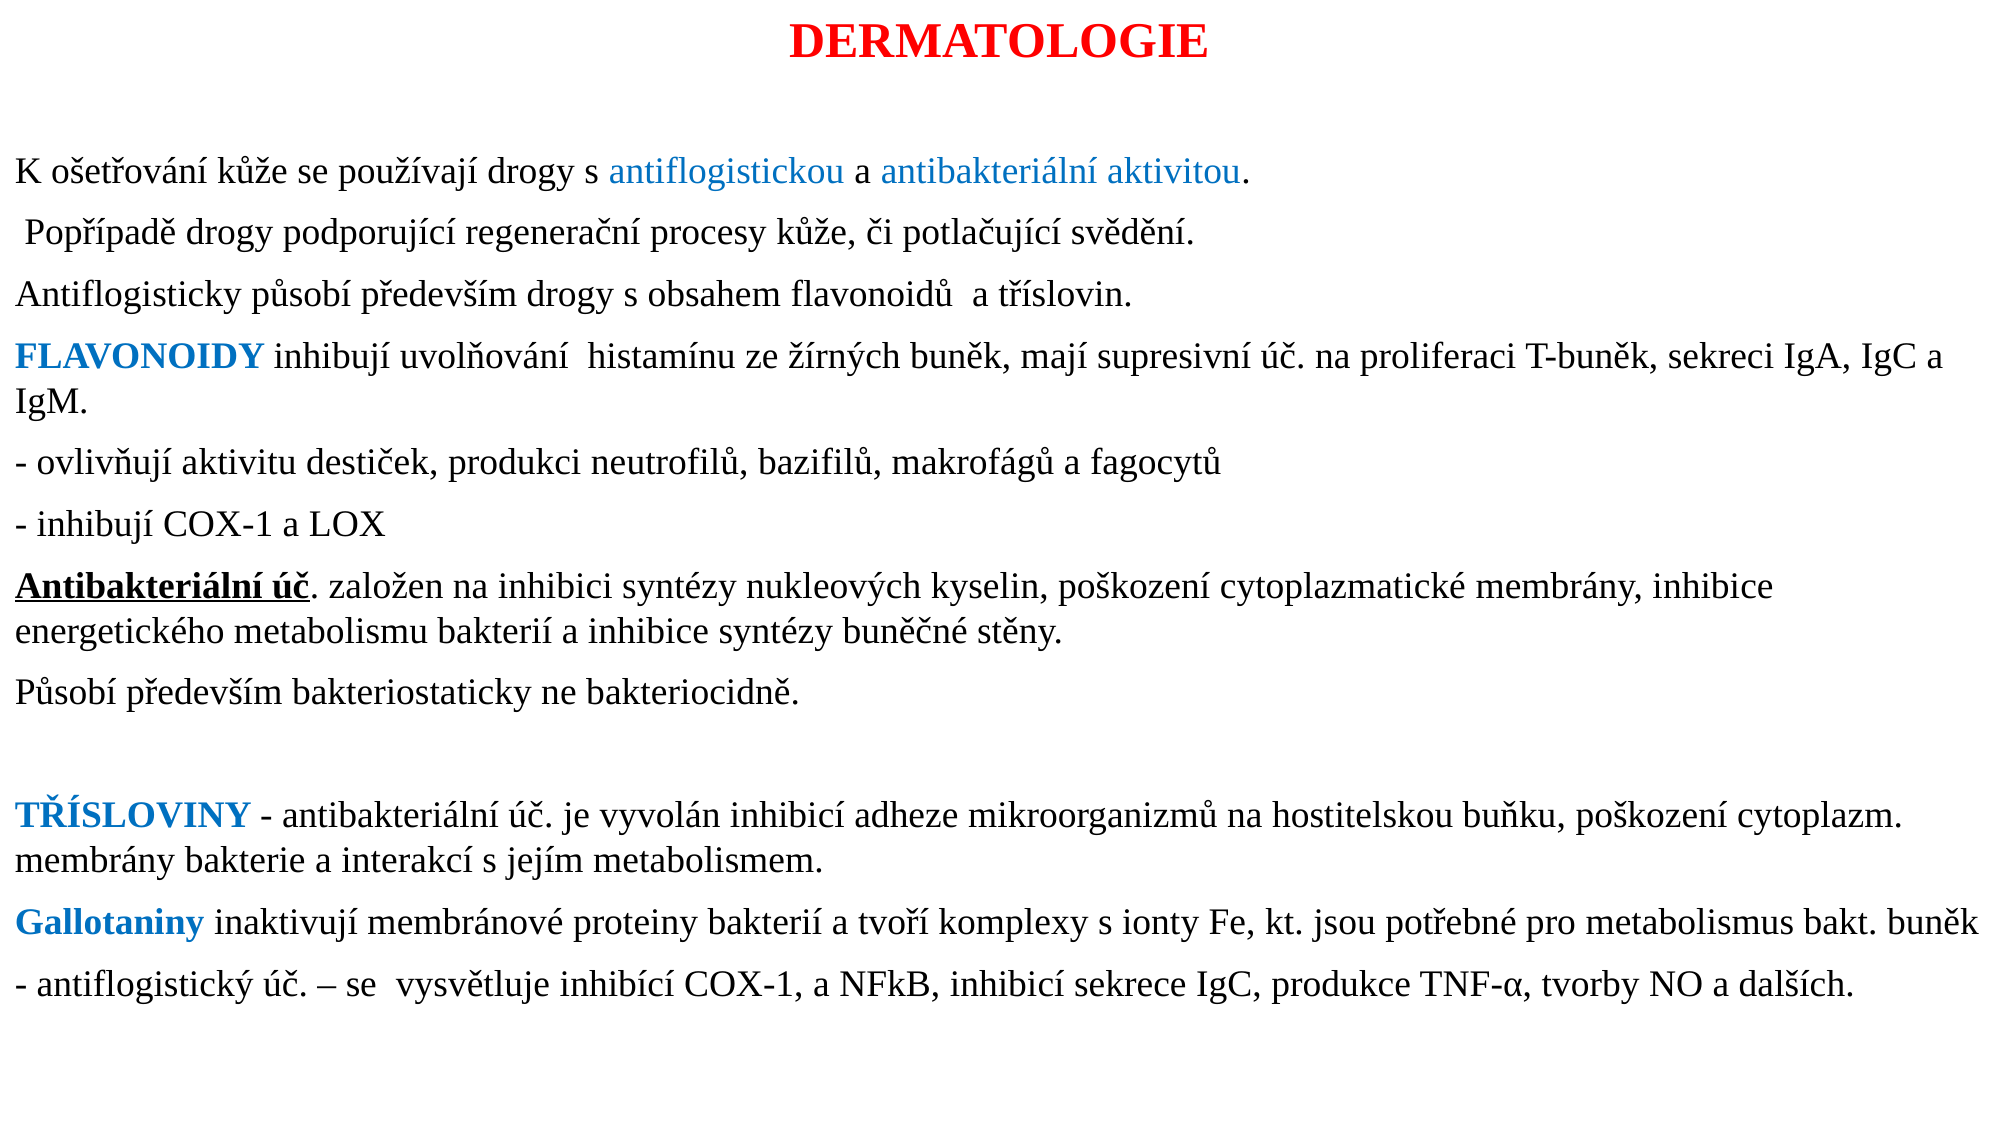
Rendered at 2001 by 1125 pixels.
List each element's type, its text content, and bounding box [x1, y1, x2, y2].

text_box DERMATOLOGIE K ošetřování kůže se používají drogy s antiflogistickou a antibakteriální aktivitou. Popřípadě drogy podporující regenerační procesy kůže, či potlačující svědění. Antiflogisticky působí především drogy s obsahem flavonoidů a tříslovin. FLAVONOIDY inhibují uvolňování histamínu ze žírných buněk, mají supresivní úč. na proliferaci T-buněk, sekreci IgA, IgC a IgM. - ovlivňují aktivitu destiček, produkci neutrofilů, bazifilů, makrofágů a fagocytů - inhibují COX-1 a LOX Antibakteriální úč. založen na inhibici syntézy nukleových kyselin, poškození cytoplazmatické membrány, inhibice energetického metabolismu bakterií a inhibice syntézy buněčné stěny. Působí především bakteriostaticky ne bakteriocidně. TŘÍSLOVINY - antibakteriální úč. je vyvolán inhibicí adheze mikroorganizmů na hostitelskou buňku, poškození cytoplazm. membrány bakterie a interakcí s jejím metabolismem. Gallotaniny inaktivují membránové proteiny bakterií a tvoří komplexy s ionty Fe, kt. jsou potřebné pro metabolismus bakt. buněk - antiflogistický úč. – se vysvětluje inhibící COX-1, a NFkB, inhibicí sekrece IgC, produkce TNF-α, tvorby NO a dalších. [0, 0, 2000, 1073]
